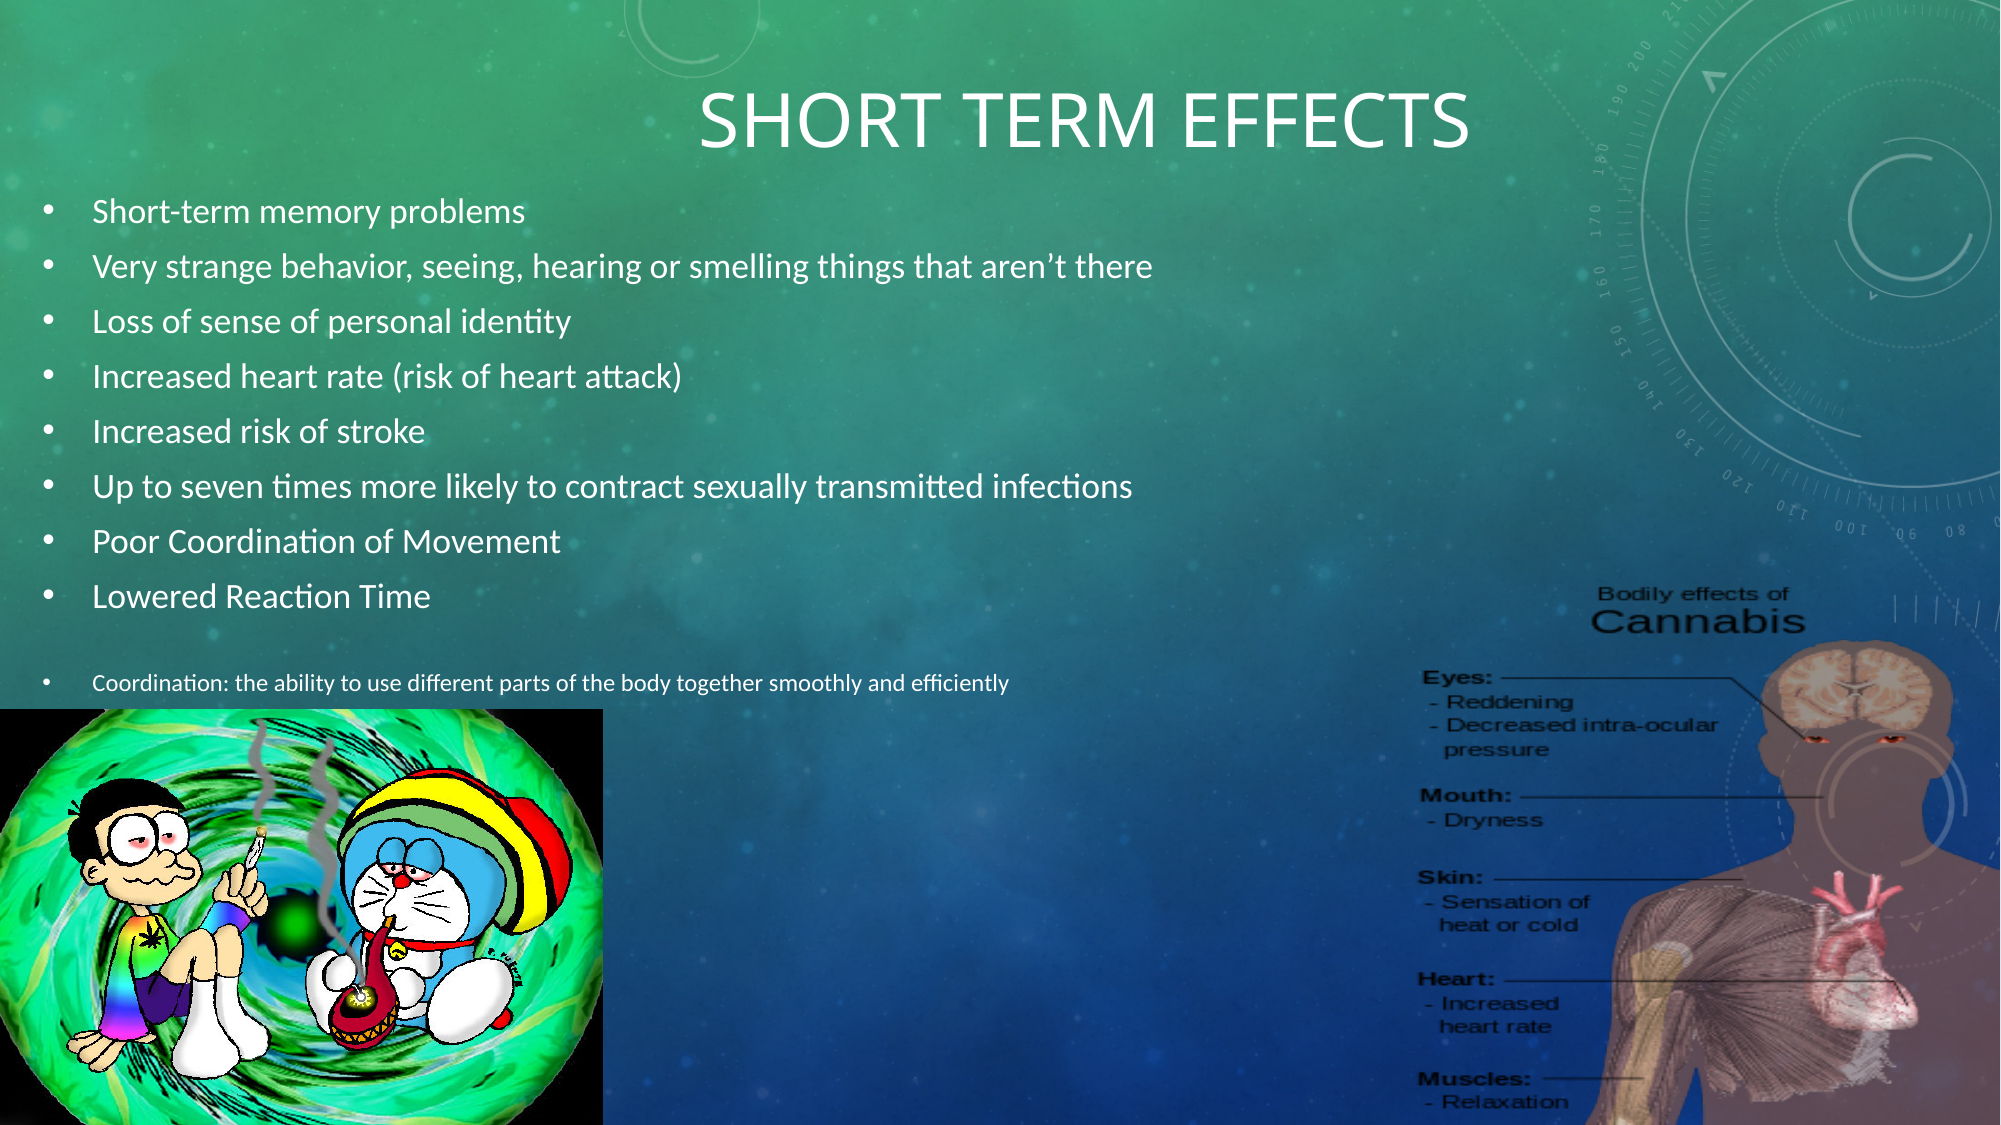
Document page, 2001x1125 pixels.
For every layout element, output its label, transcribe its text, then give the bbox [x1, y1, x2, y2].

title Short term effects [254, 4, 1917, 230]
list Short-term memory problems Very strange behavior, seeing, hearing or smelling things that aren’t there Loss of sense of personal identity Increased heart rate (risk of heart attack) Increased risk of stroke Up to seven times more likely to contract sexually transmitted infections Poor Coordination of Movement Lowered Reaction Time Coordination: the ability to use different parts of the body together smoothly and efficiently [27, 180, 1844, 710]
picture [0, 0, 2001, 1125]
